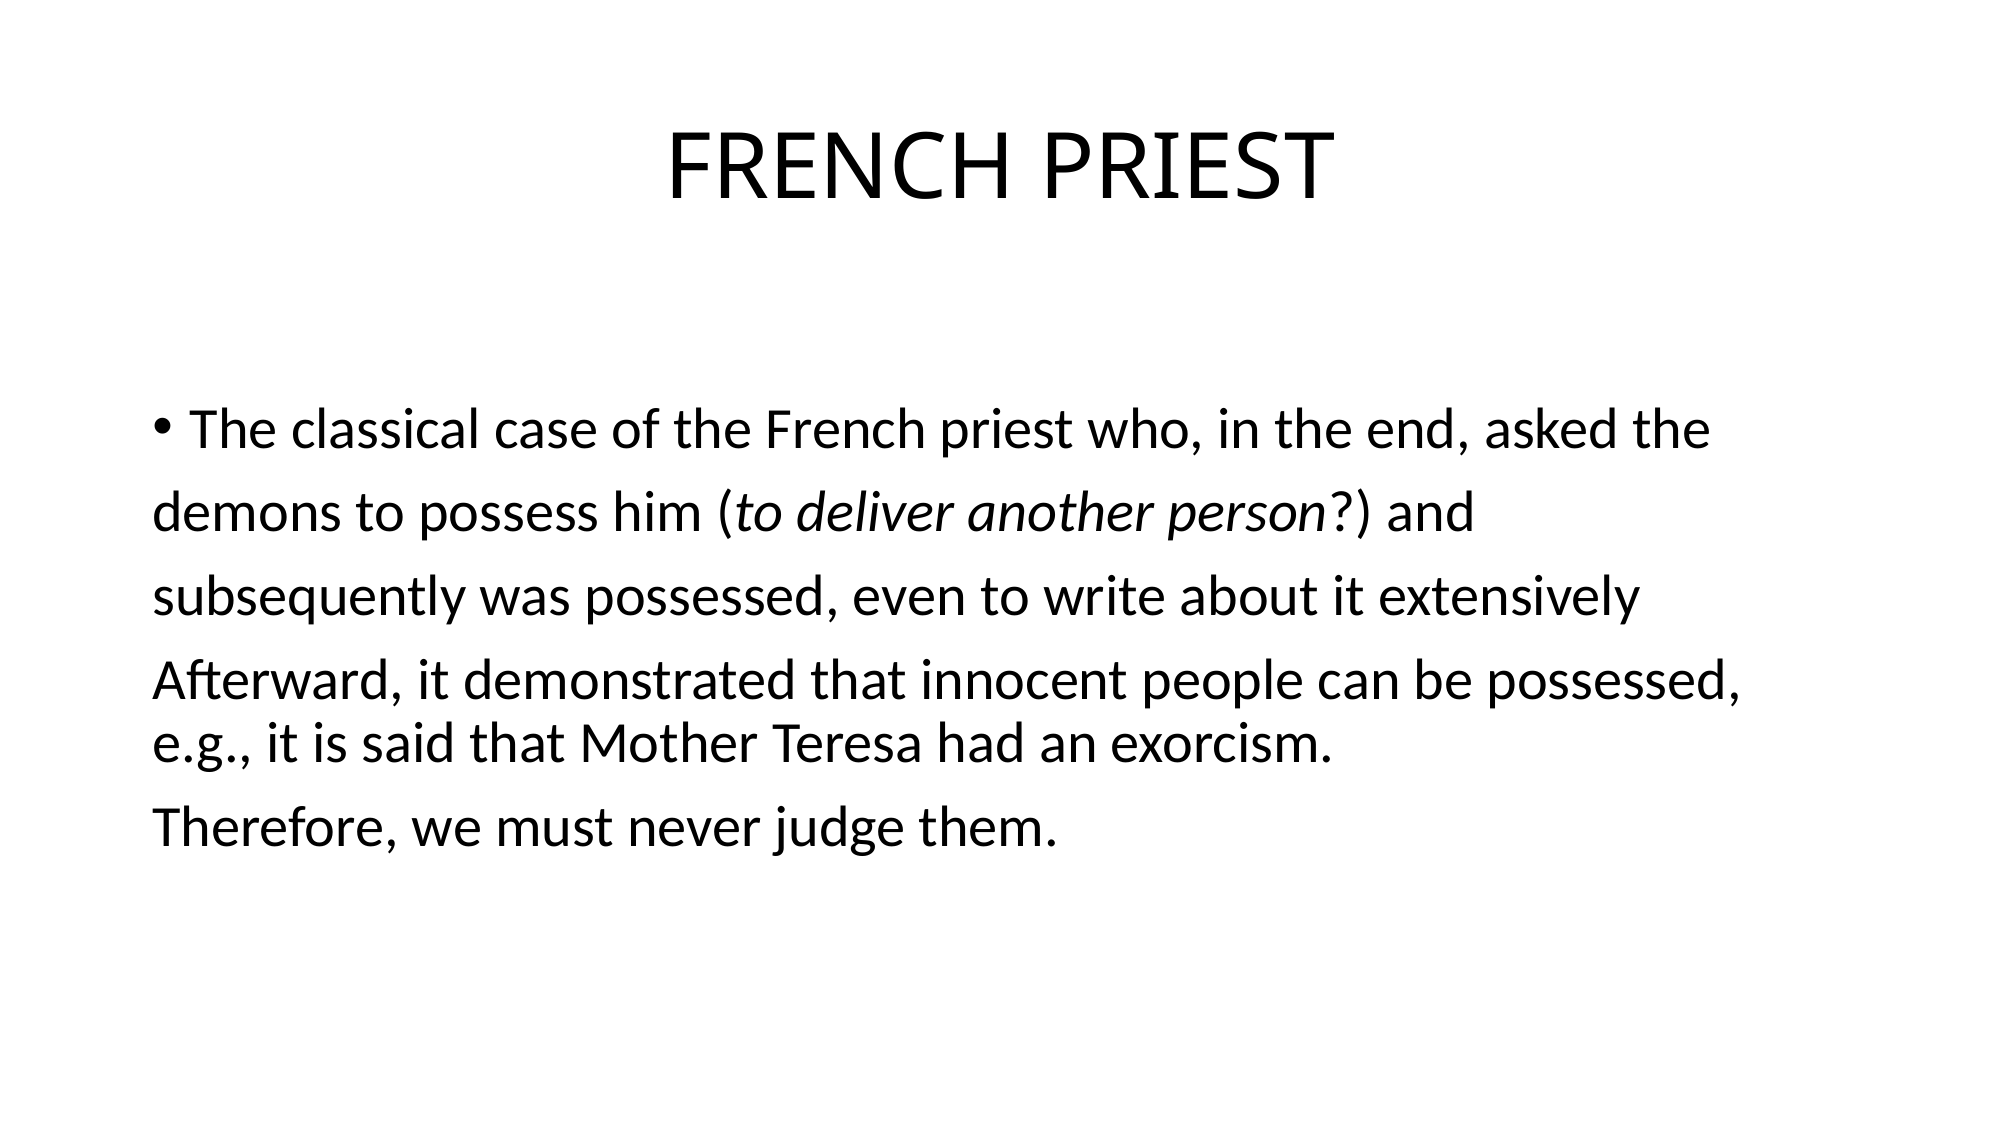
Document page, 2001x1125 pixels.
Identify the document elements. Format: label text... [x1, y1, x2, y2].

list The classical case of the French priest who, in the end, asked the demons to possess him (to deliver another person?) and subsequently was possessed, even to write about it extensively Afterward, it demonstrated that innocent people can be possessed, e.g., it is said that Mother Teresa had an exorcism. Therefore, we must never judge them. [137, 299, 1863, 1014]
title FRENCH PRIEST [137, 59, 1863, 278]
